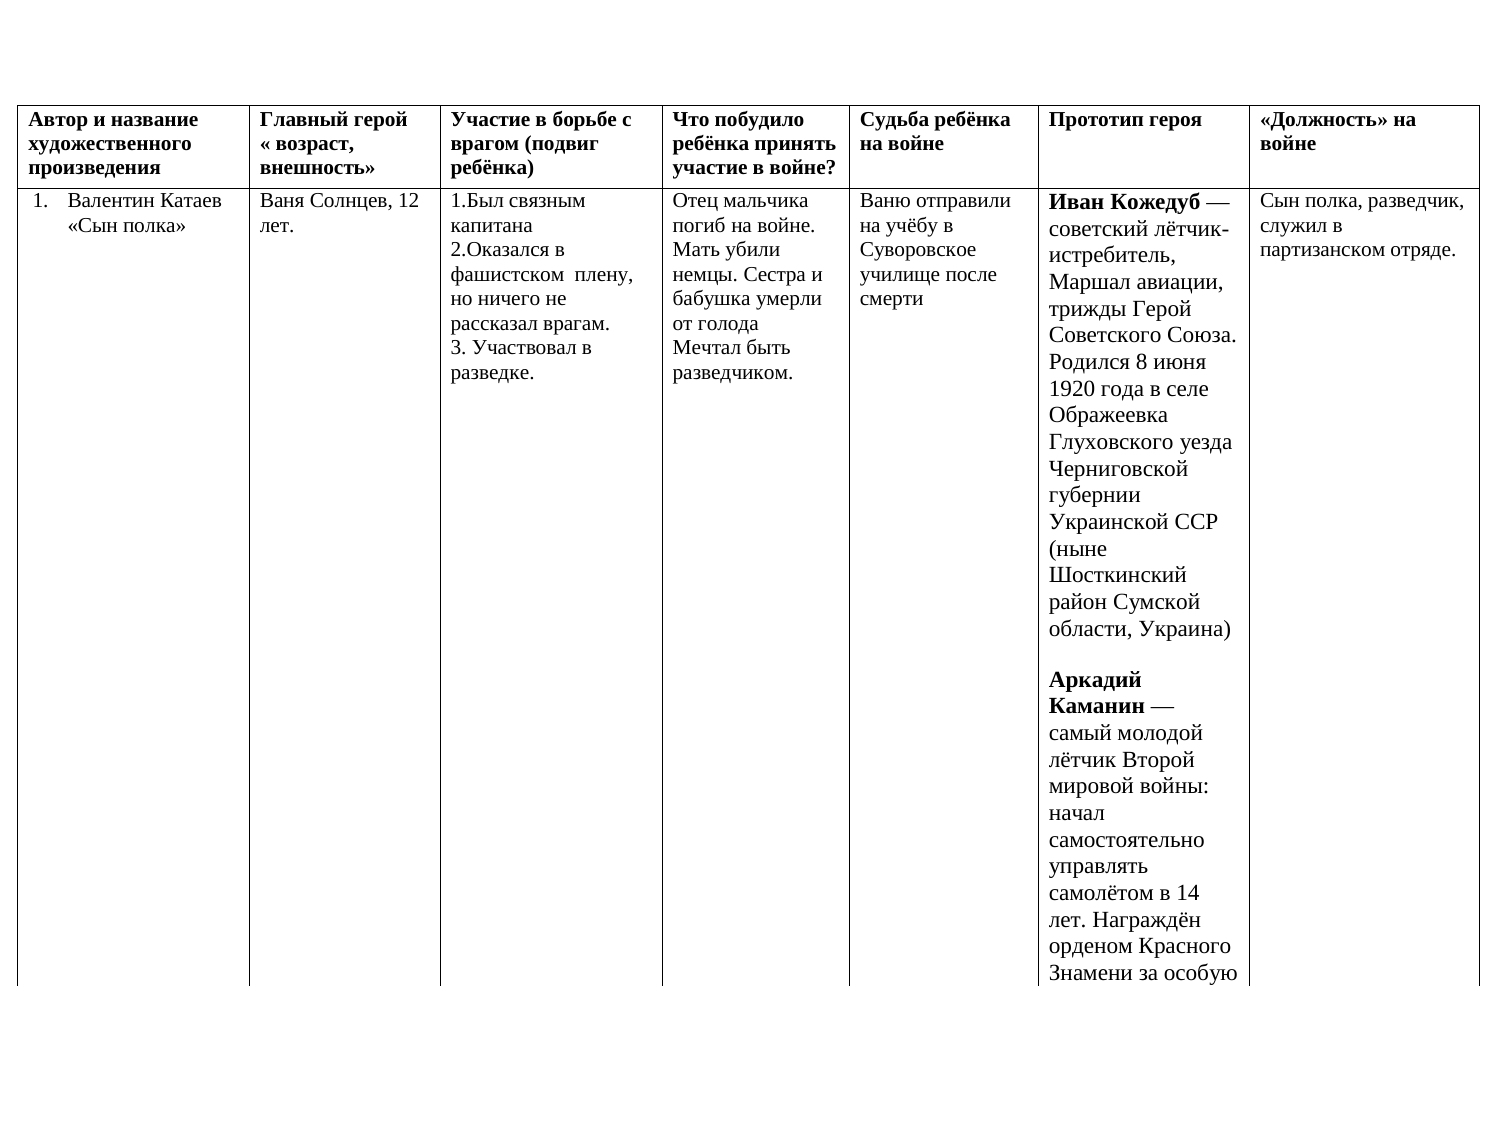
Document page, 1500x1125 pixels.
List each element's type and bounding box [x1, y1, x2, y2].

text_box [0, 105, 1500, 986]
